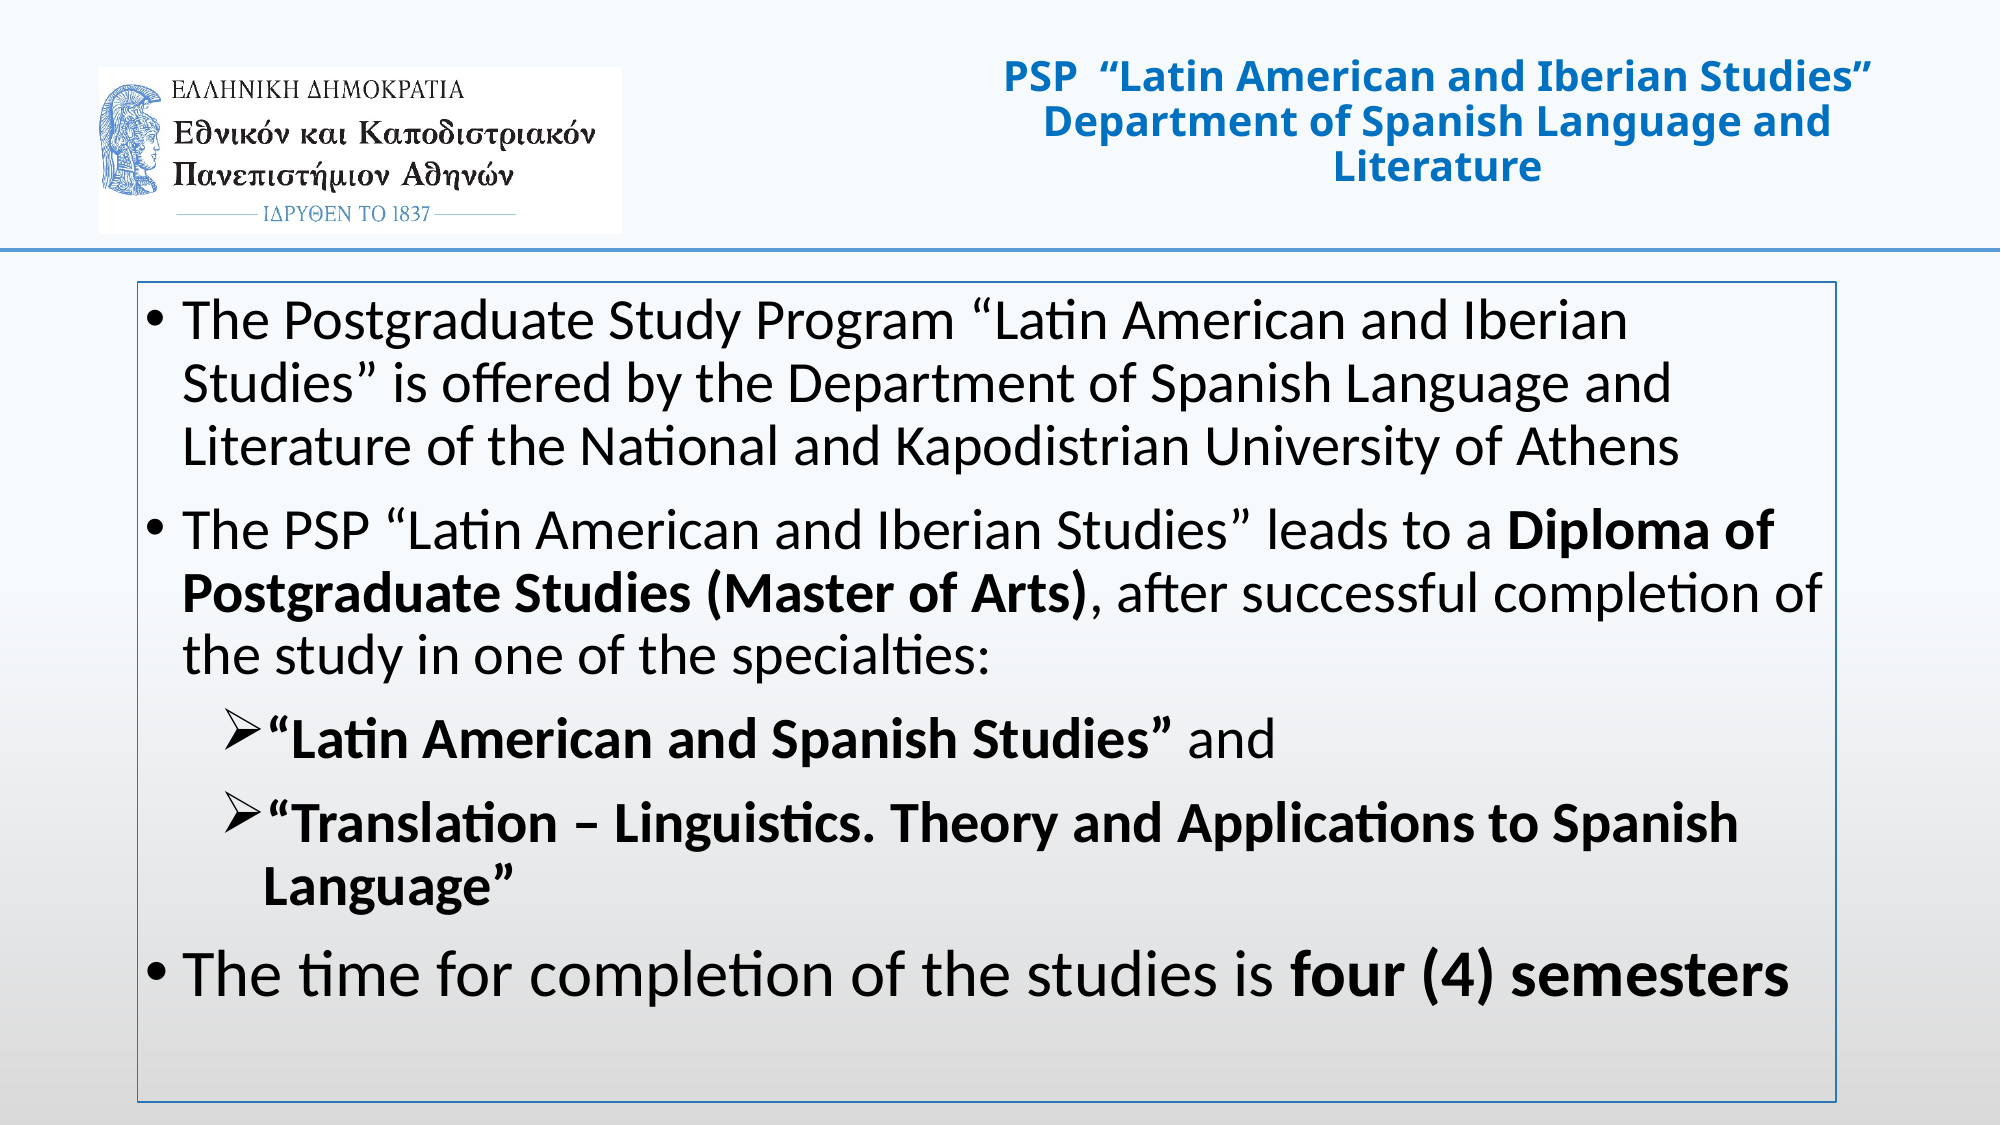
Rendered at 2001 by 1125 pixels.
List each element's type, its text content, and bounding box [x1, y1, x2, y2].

picture [99, 67, 622, 234]
title PSP “Latin American and Iberian Studies” Department of Spanish Language and Literature [956, 13, 1919, 233]
list The Postgraduate Study Program “Latin American and Iberian Studies” is offered by the Department of Spanish Language and Literature of the National and Kapodistrian University of Athens The PSP “Latin American and Iberian Studies” leads to a Diploma of Postgraduate Studies (Master of Arts), after successful completion of the study in one of the specialties: “Latin American and Spanish Studies” and “Translation – Linguistics. Theory and Applications to Spanish Language” The time for completion of the studies is four (4) semesters [136, 281, 1837, 1103]
